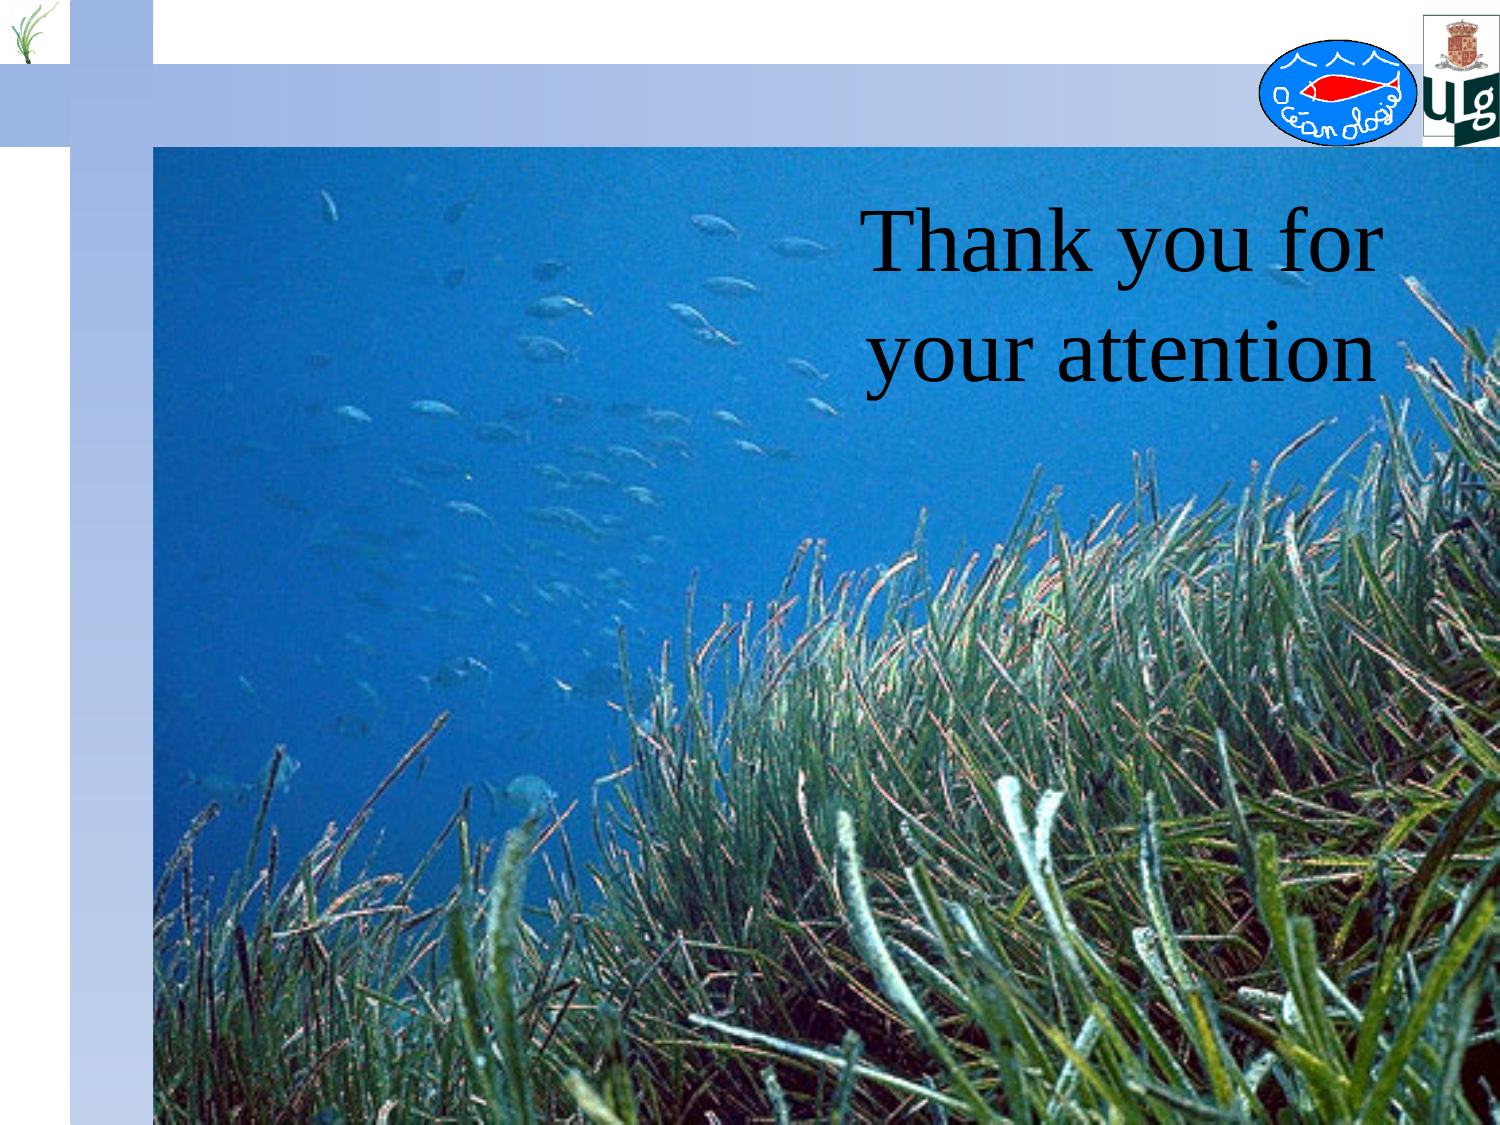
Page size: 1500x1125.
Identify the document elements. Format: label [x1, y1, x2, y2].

text_box [0, 0, 1500, 1125]
text_box [1257, 14, 1500, 147]
picture [10, 0, 61, 64]
